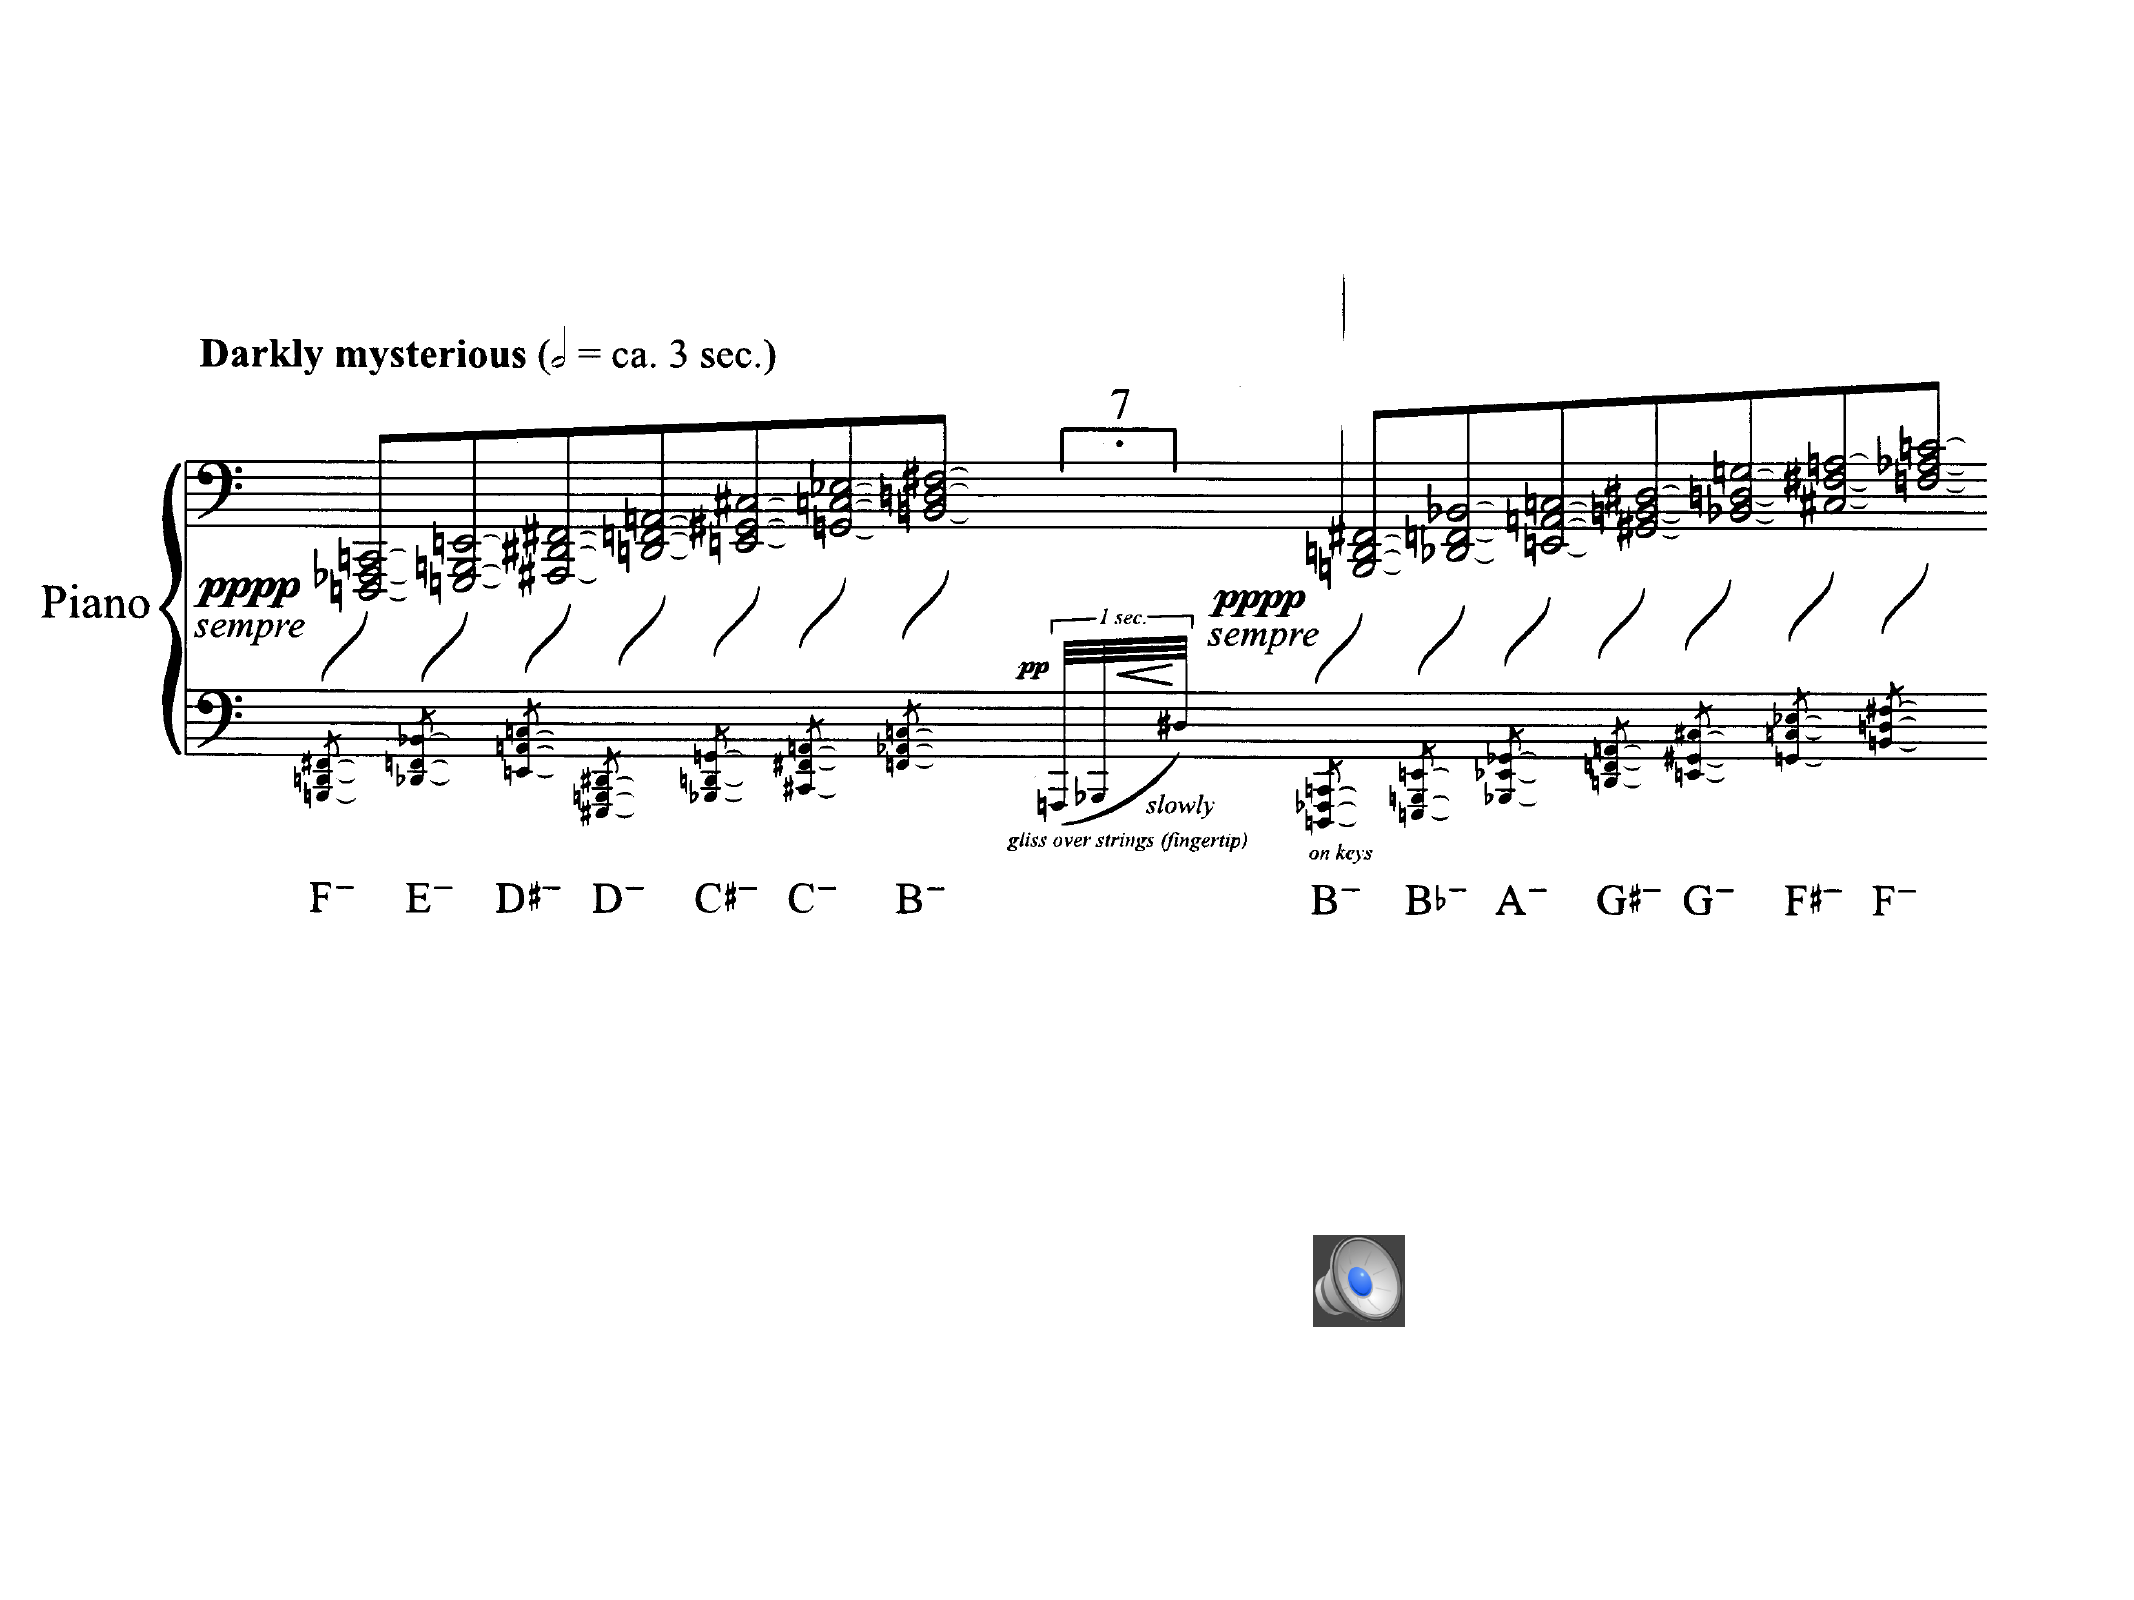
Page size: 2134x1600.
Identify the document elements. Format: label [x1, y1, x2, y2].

picture [41, 273, 1987, 917]
picture [1311, 1233, 1406, 1328]
